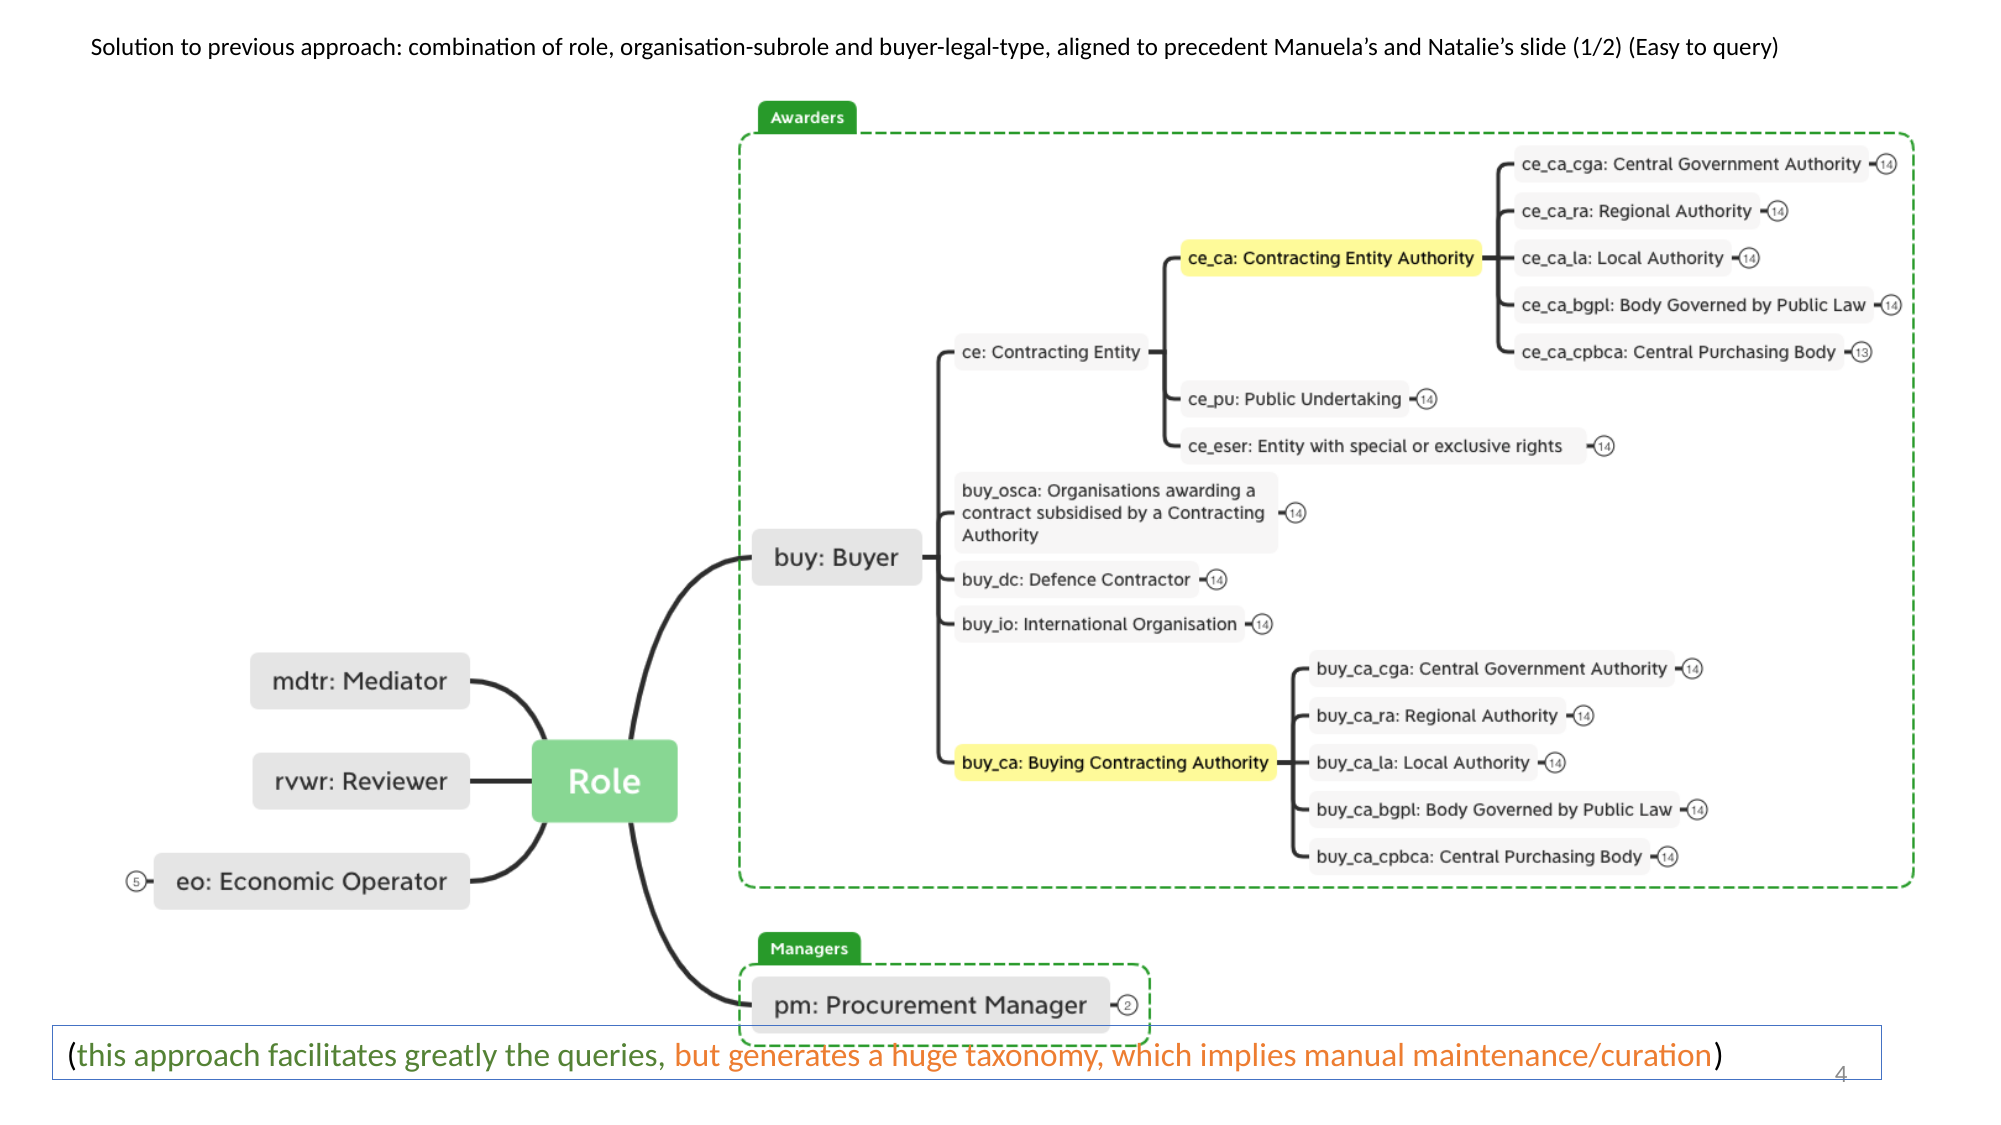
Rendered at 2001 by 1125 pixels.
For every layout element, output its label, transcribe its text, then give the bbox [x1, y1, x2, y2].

text_box (this approach facilitates greatly the queries, but generates a huge taxonomy, which implies manual maintenance/curation) [52, 1025, 1412, 1080]
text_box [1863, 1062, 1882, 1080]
picture [118, 96, 1942, 1062]
text_box Solution to previous approach: combination of role, organisation-subrole and buyer-legal-type, aligned to precedent Manuela’s and Natalie’s slide (1/2) (Easy to query) [76, 22, 1798, 68]
slide_number 4 [1412, 1062, 1863, 1103]
